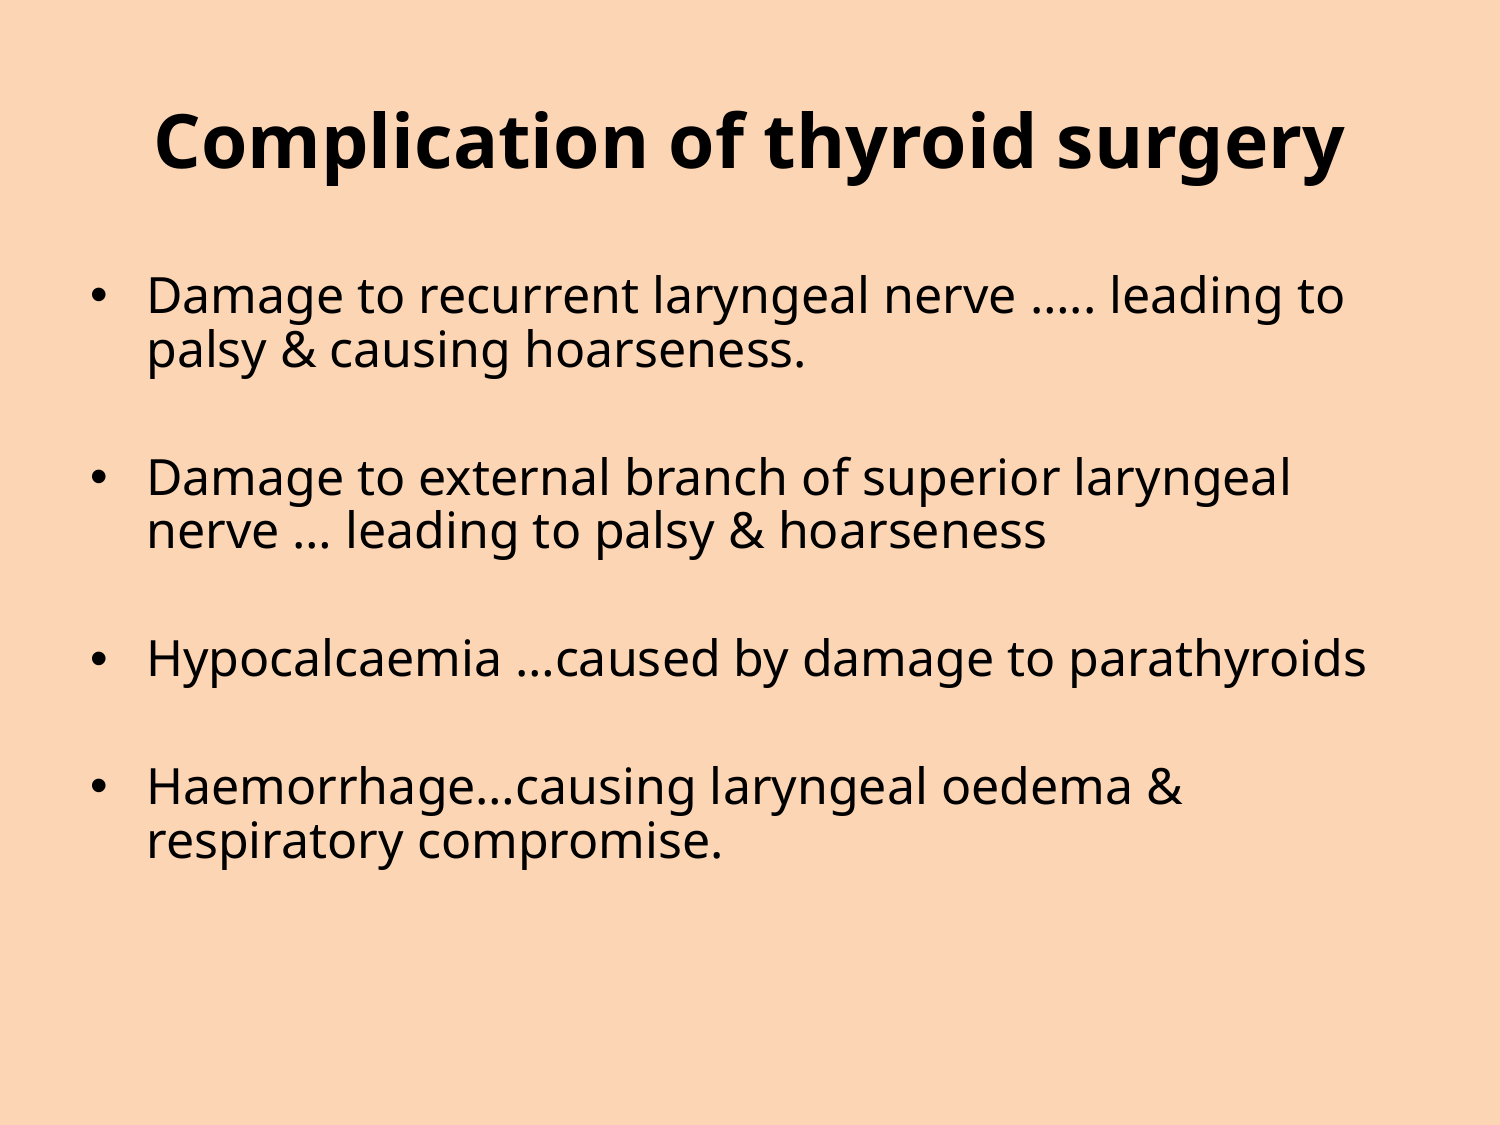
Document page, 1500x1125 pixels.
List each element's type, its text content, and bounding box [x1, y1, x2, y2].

list Damage to recurrent laryngeal nerve ….. leading to palsy & causing hoarseness. Damage to external branch of superior laryngeal nerve … leading to palsy & hoarseness Hypocalcaemia …caused by damage to parathyroids Haemorrhage…causing laryngeal oedema & respiratory compromise. [75, 262, 1425, 1005]
title Complication of thyroid surgery [75, 45, 1425, 233]
